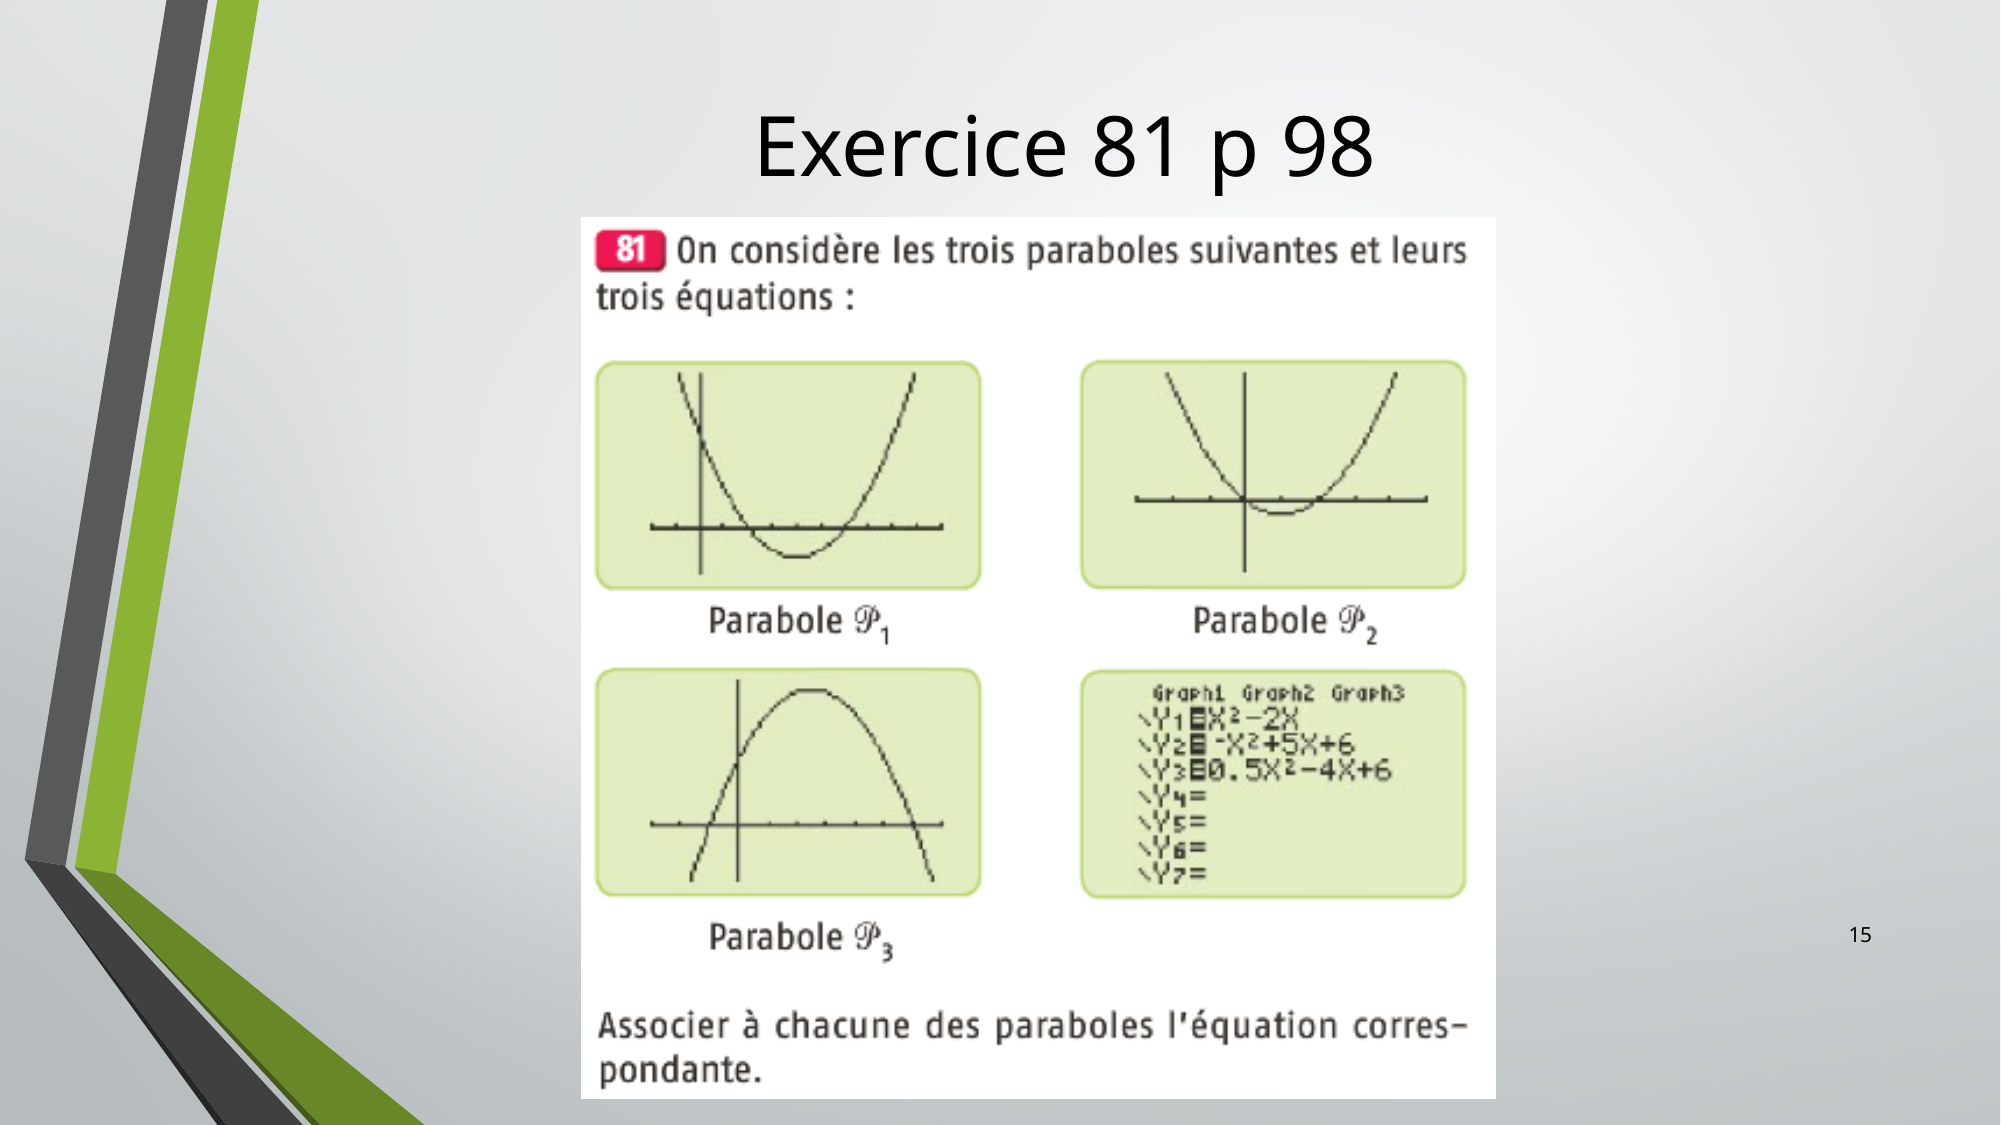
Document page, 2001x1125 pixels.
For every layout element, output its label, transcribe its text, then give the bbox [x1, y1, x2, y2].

title Exercice 81 p 98 [243, 0, 1887, 287]
picture [581, 217, 1496, 1100]
slide_number 15 [1796, 906, 1887, 967]
